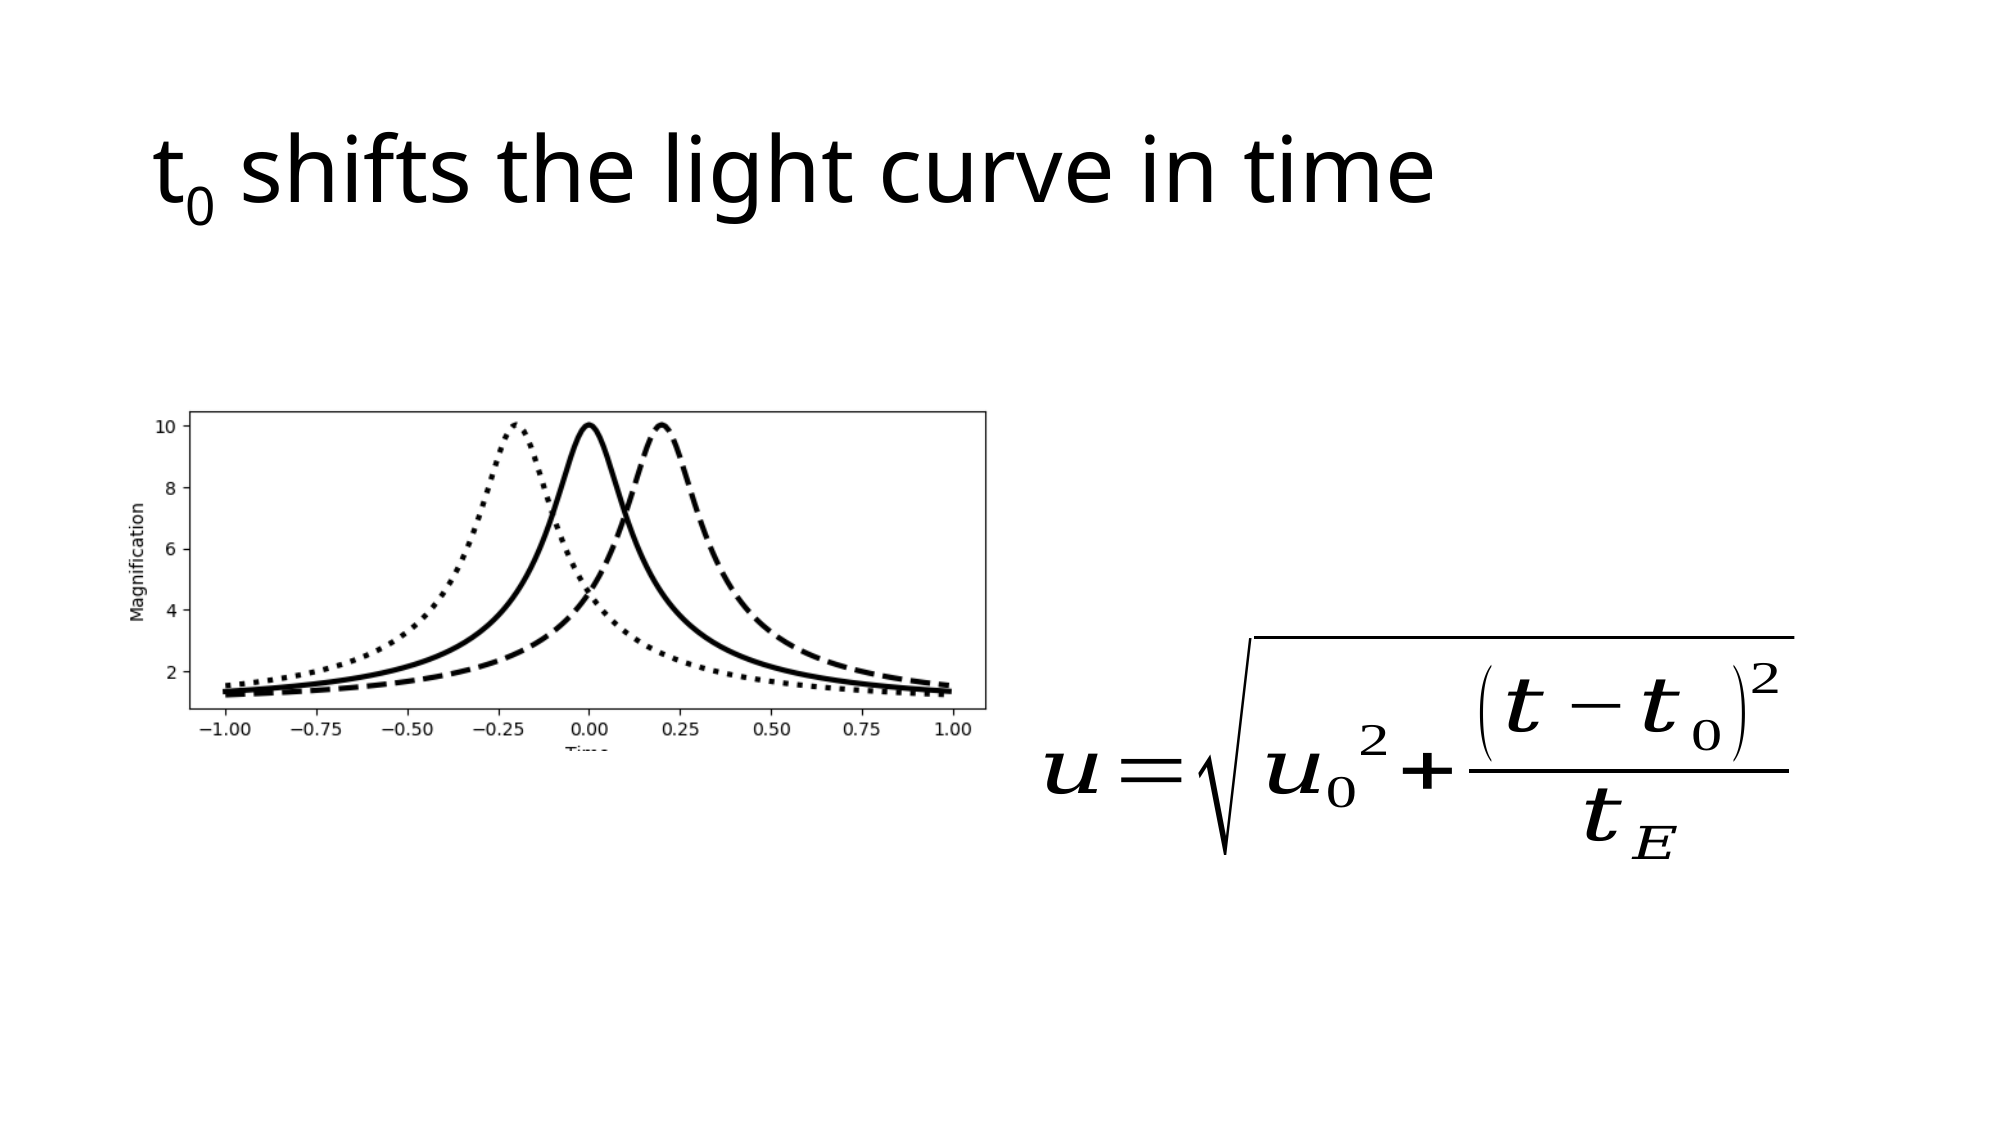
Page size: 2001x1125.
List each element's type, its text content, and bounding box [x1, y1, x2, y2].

title t0 shifts the light curve in time [137, 59, 1863, 278]
picture [61, 365, 1088, 751]
